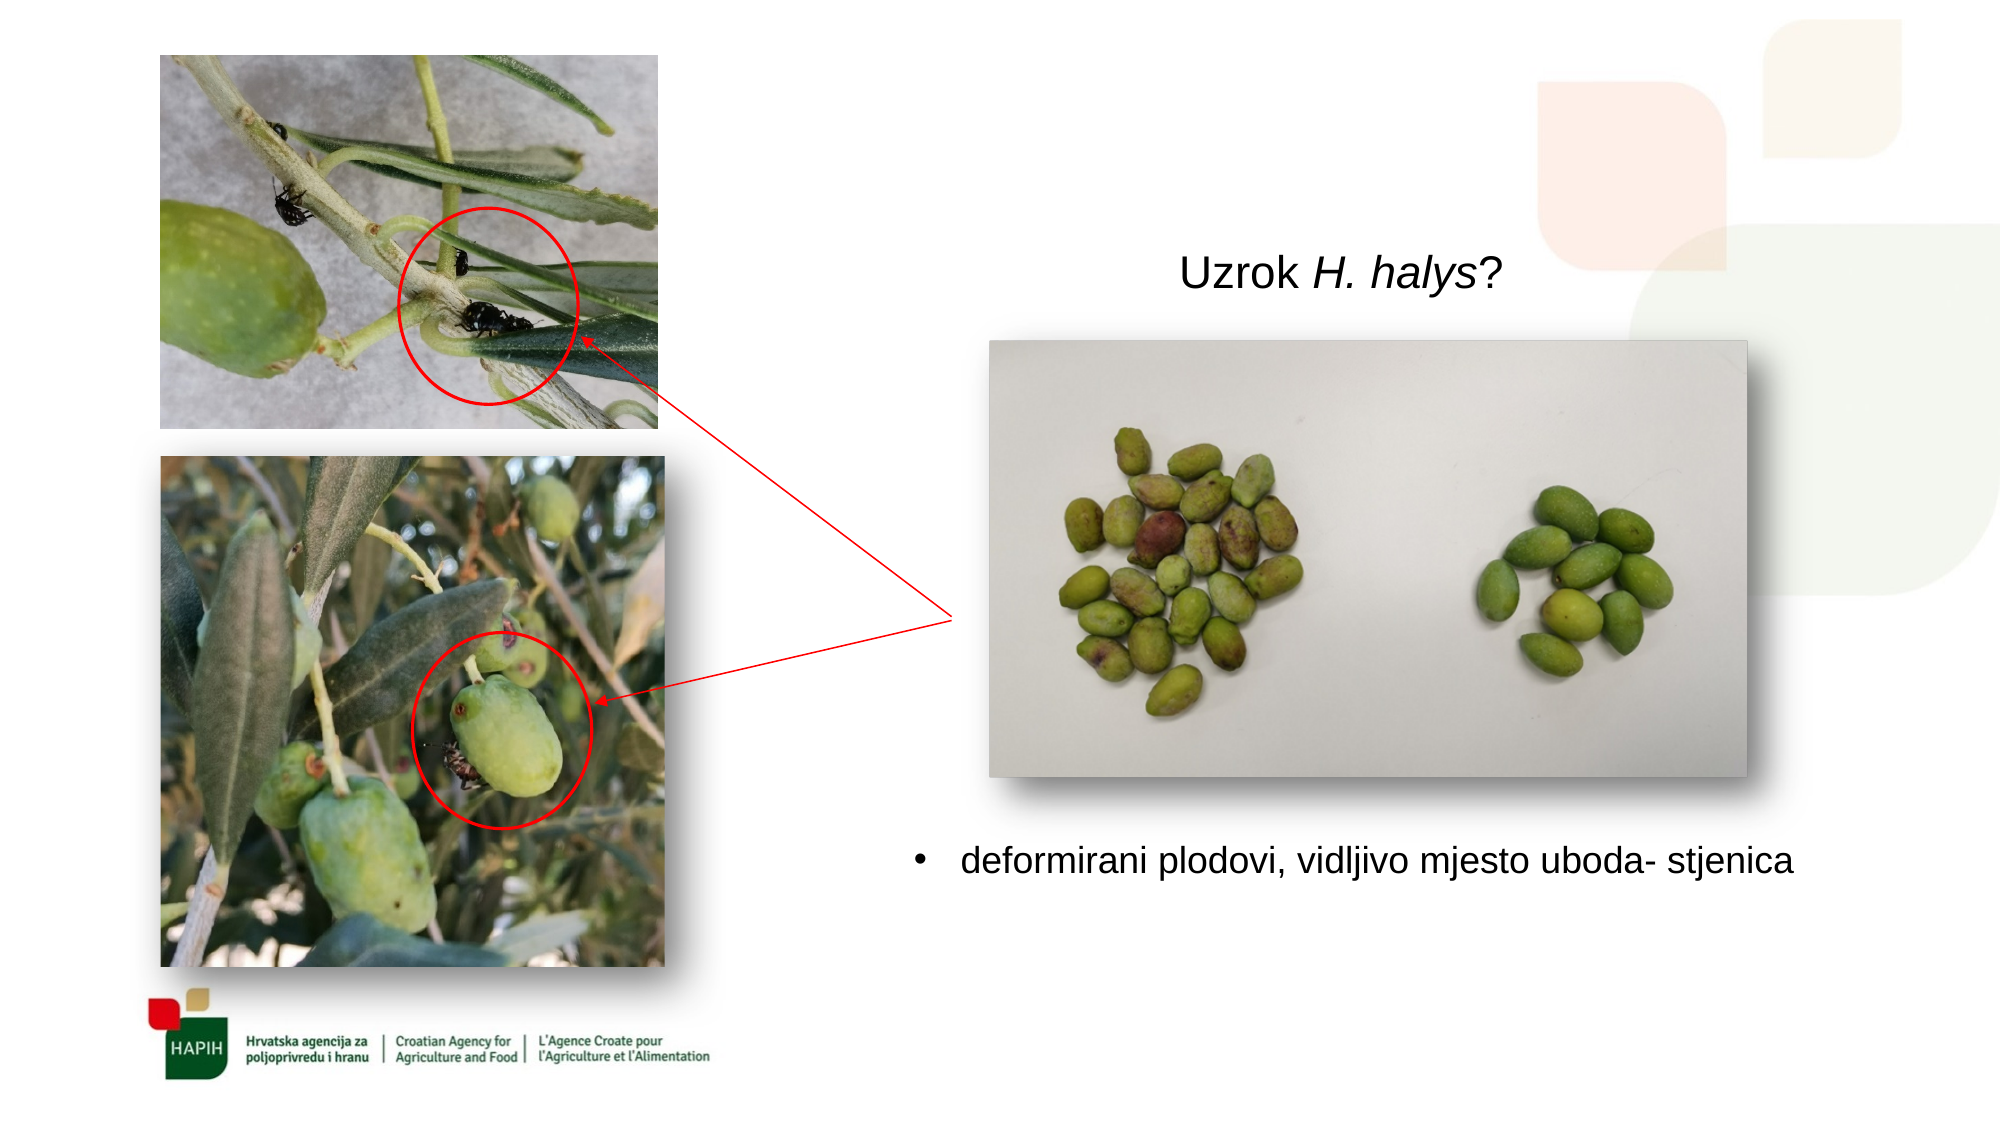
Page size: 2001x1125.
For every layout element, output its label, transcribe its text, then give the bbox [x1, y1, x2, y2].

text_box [580, 336, 952, 617]
picture [160, 455, 665, 967]
picture [137, 975, 727, 1091]
picture [160, 55, 659, 429]
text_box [594, 620, 952, 704]
text_box Uzrok H. halys? [1165, 235, 1519, 305]
text_box deformirani plodovi, vidljivo mjesto uboda- stjenica [898, 828, 1844, 889]
picture [954, 19, 2000, 850]
